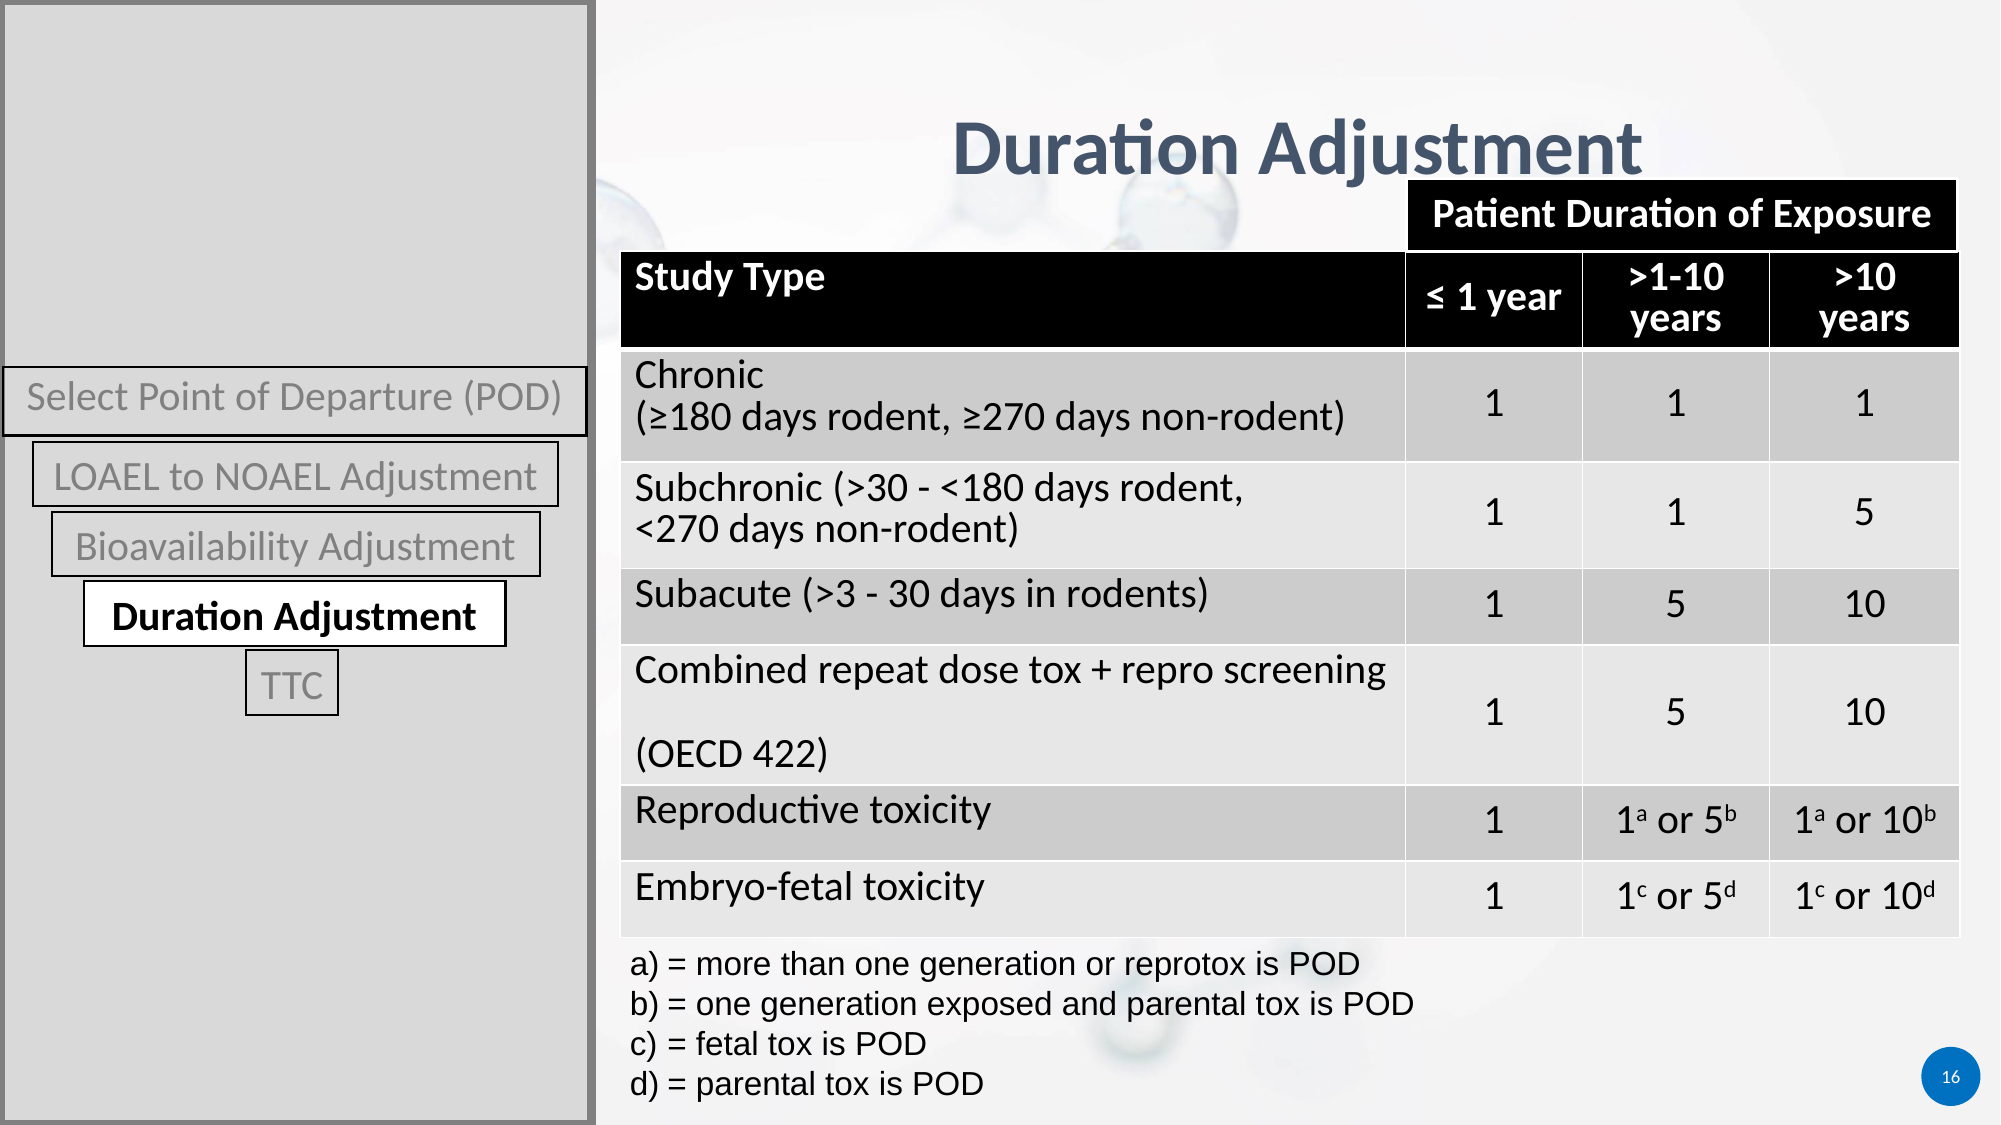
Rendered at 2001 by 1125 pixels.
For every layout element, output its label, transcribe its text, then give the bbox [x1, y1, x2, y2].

table_cell 1 [1406, 786, 1582, 860]
table_cell Chronic (≥180 days rodent, ≥270 days non-rodent) [621, 352, 1405, 461]
table_cell Combined repeat dose tox + repro screening (OECD 422) [621, 646, 1405, 784]
table_cell 1a or 5b [1583, 786, 1769, 860]
table_cell 5 [1583, 646, 1769, 784]
table_cell 5 [1583, 569, 1769, 644]
text_box = more than one generation or reprotox is POD = one generation exposed and parental tox is POD = fetal tox is POD = parental tox is POD [615, 934, 1432, 1110]
table_header >1-10 years [1583, 252, 1769, 347]
table_cell 1c or 5d [1583, 862, 1769, 937]
table_cell 1c or 10d [1770, 862, 1959, 937]
text_box TTC [245, 649, 339, 716]
text_box [0, 0, 592, 1125]
table_cell 10 [1770, 646, 1959, 784]
table_cell 1 [1406, 862, 1582, 937]
list Duration Adjustment [763, 99, 1849, 206]
table_cell 1 [1406, 463, 1582, 568]
text_box Bioavailability Adjustment [51, 511, 541, 577]
table_cell 1 [1583, 352, 1769, 461]
table_header ≤ 1 year [1406, 252, 1582, 347]
table_cell 1 [1406, 352, 1582, 461]
table_cell 1a or 10b [1770, 786, 1959, 860]
table_cell 1 [1770, 352, 1959, 461]
table_cell Subacute (>3 - 30 days in rodents) [621, 569, 1405, 644]
table_cell 5 [1770, 463, 1959, 568]
table_cell Subchronic (>30 - <180 days rodent, <270 days non-rodent) [621, 463, 1405, 568]
table_header Study Type [621, 252, 1405, 347]
table_cell Reproductive toxicity [621, 786, 1405, 860]
text_box Patient Duration of Exposure [1406, 178, 1958, 252]
text_box LOAEL to NOAEL Adjustment [32, 441, 559, 507]
table_cell 1 [1406, 646, 1582, 784]
table_cell 1 [1406, 569, 1582, 644]
picture [592, 0, 2000, 1125]
table_cell 1 [1583, 463, 1769, 568]
table_cell Embryo-fetal toxicity [621, 862, 1405, 934]
text_box Select Point of Departure (POD) [2, 366, 588, 437]
table_header >10 years [1770, 252, 1959, 347]
text_box Duration Adjustment [83, 580, 507, 647]
table_cell 10 [1770, 569, 1959, 644]
